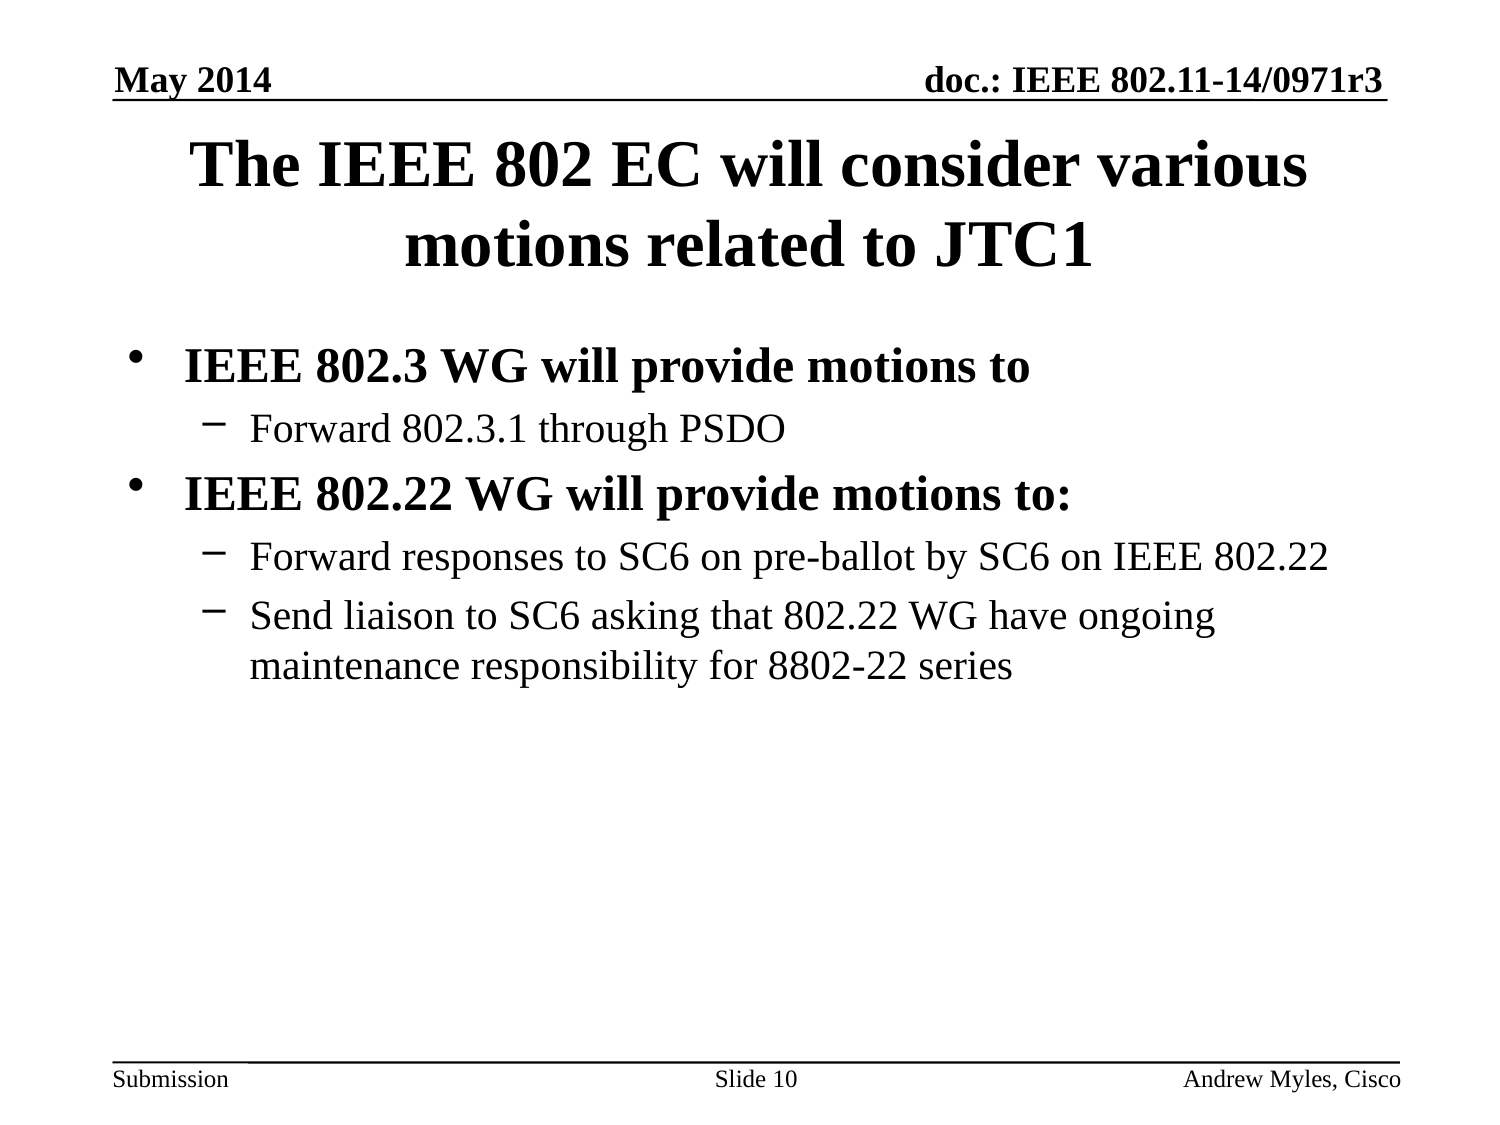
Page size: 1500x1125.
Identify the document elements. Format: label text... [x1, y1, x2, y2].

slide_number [114, 54, 274, 101]
footer Andrew Myles, Cisco [1169, 1061, 1402, 1093]
slide_number Slide 10 [712, 1061, 800, 1093]
title The IEEE 802 EC will consider various motions related to JTC1 [112, 112, 1388, 288]
list IEEE 802.3 WG will provide motions to Forward 802.3.1 through PSDO IEEE 802.22 WG will provide motions to: Forward responses to SC6 on pre-ballot by SC6 on IEEE 802.22 Send liaison to SC6 asking that 802.22 WG have ongoing maintenance responsibility for 8802-22 series [112, 324, 1388, 1001]
